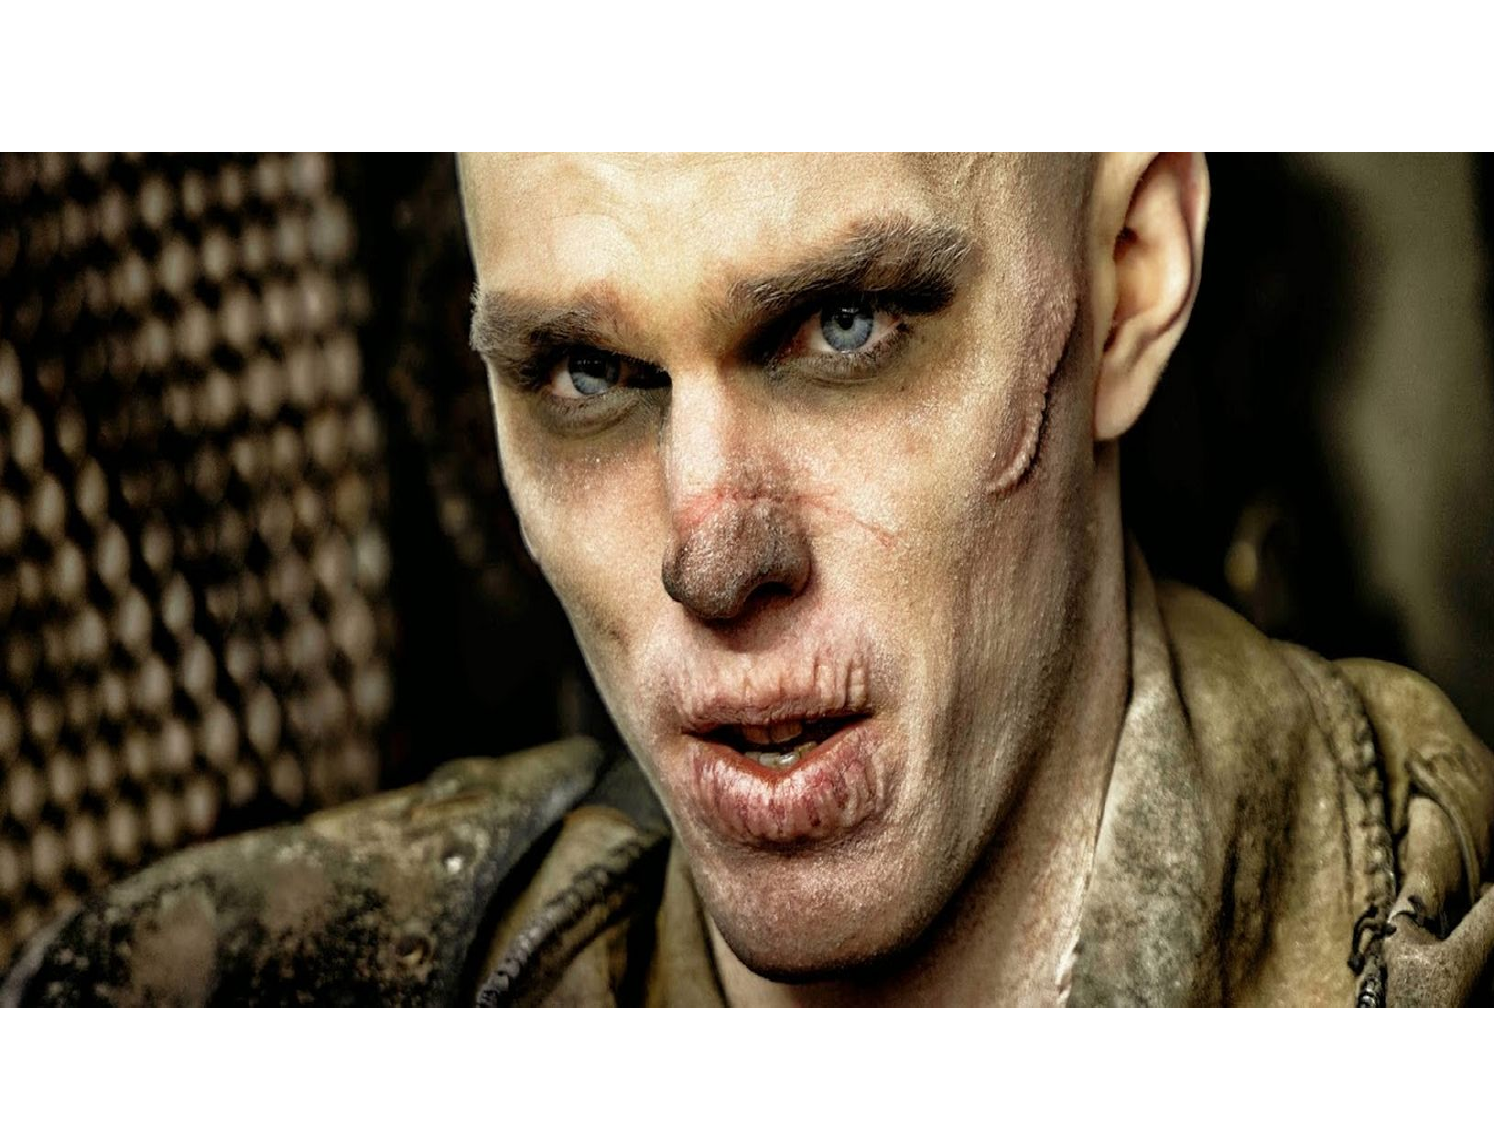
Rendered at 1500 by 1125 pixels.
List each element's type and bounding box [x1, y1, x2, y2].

picture [0, 152, 1494, 1008]
